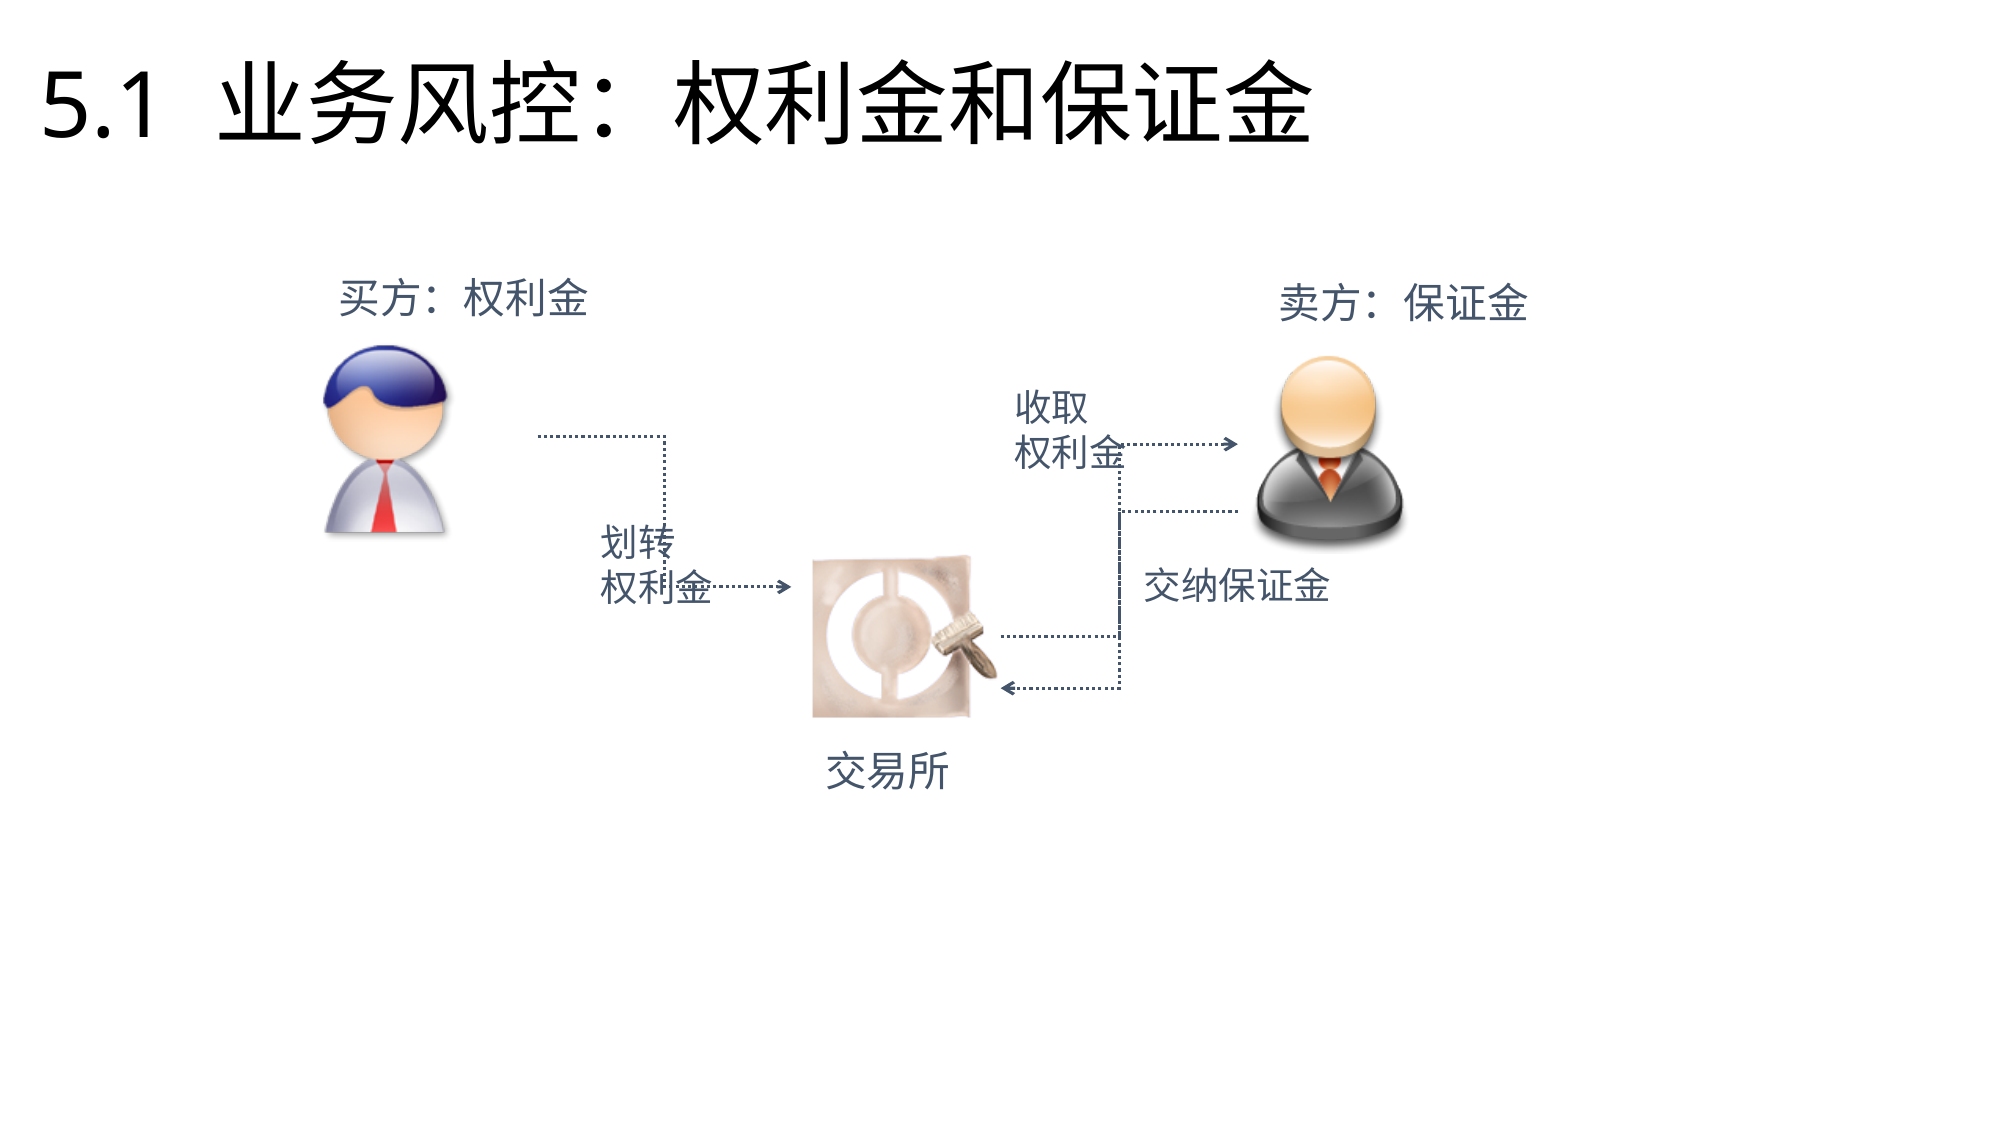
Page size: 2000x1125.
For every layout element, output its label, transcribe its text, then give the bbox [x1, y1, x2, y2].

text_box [1228, 268, 1546, 554]
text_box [289, 264, 657, 542]
text_box 收取 权利金 [999, 376, 1142, 482]
text_box 5.1 业务风控：权利金和保证金 [24, 51, 1711, 165]
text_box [537, 436, 792, 587]
text_box 划转 权利金 [585, 587, 729, 617]
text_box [1000, 444, 1238, 511]
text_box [800, 536, 1001, 803]
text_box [1000, 511, 1238, 689]
text_box 交纳保证金 [1238, 554, 1347, 615]
